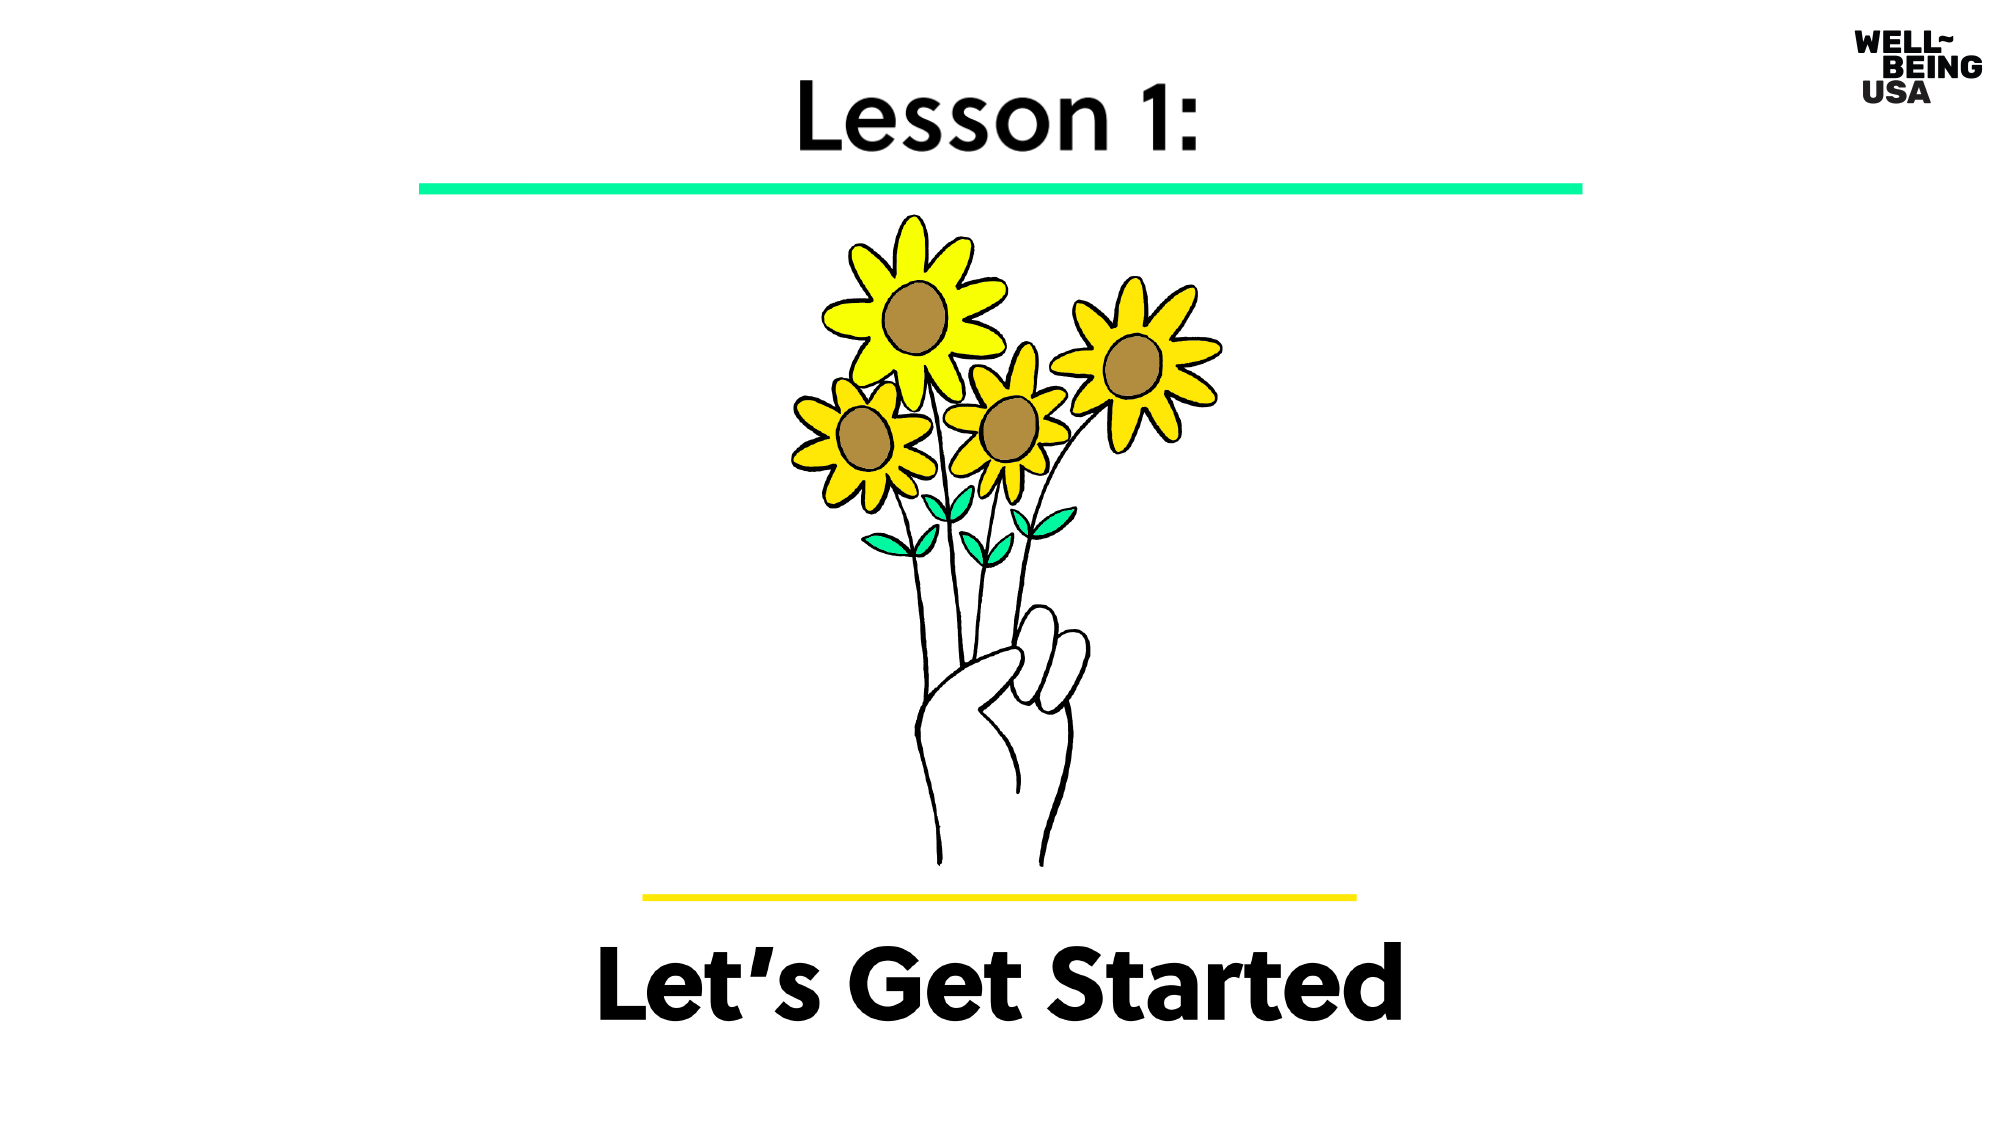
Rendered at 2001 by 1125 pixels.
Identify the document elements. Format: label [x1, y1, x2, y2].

picture [793, 71, 1206, 163]
picture [1844, 16, 1995, 117]
picture [772, 213, 1228, 872]
picture [415, 179, 1585, 197]
picture [596, 942, 1404, 1023]
picture [640, 891, 1360, 904]
